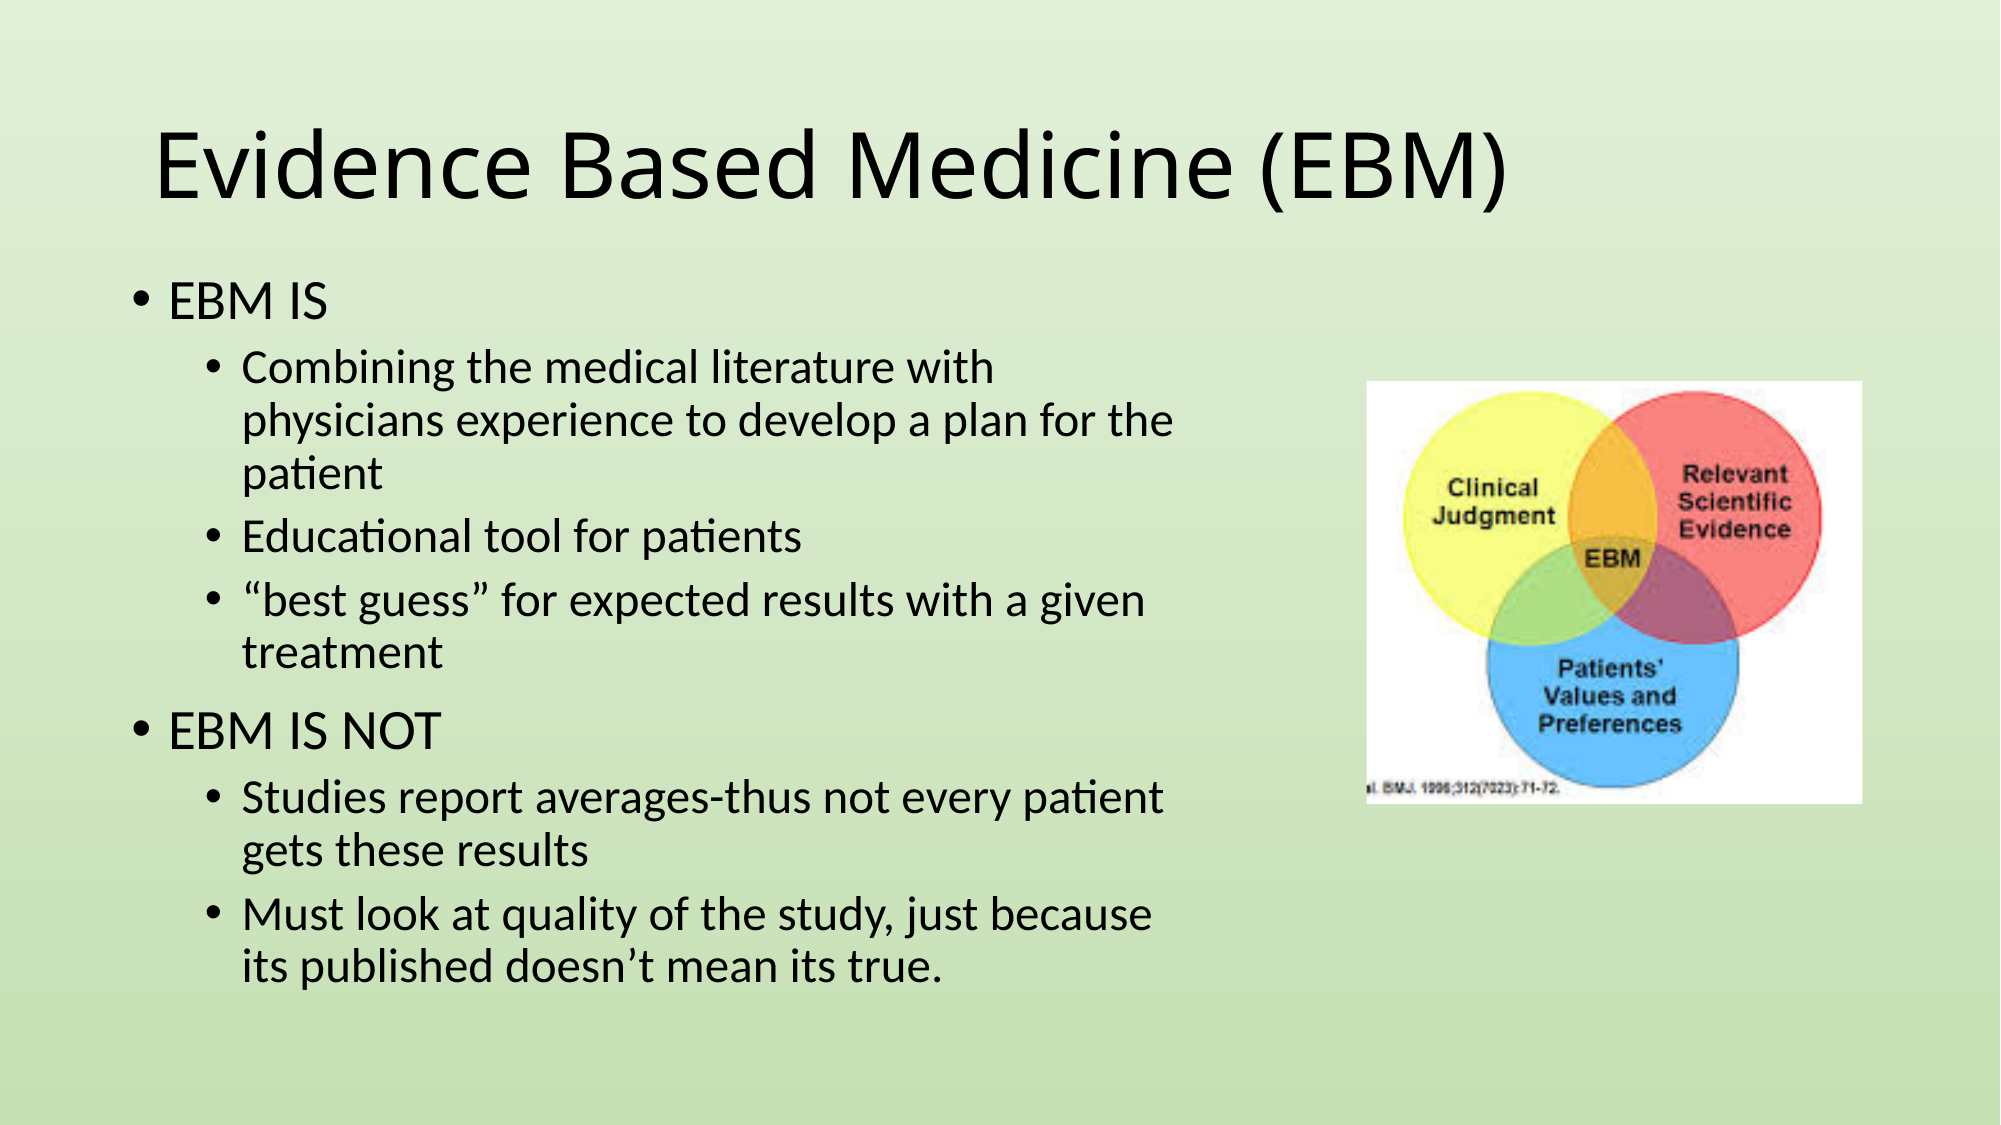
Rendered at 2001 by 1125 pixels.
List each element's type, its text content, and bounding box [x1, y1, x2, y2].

picture [1366, 381, 1863, 804]
title Evidence Based Medicine (EBM) [137, 59, 1863, 278]
list EBM IS Combining the medical literature with physicians experience to develop a plan for the patient Educational tool for patients “best guess” for expected results with a given treatment EBM IS NOT Studies report averages-thus not every patient gets these results Must look at quality of the study, just because its published doesn’t mean its true. [116, 262, 1200, 1005]
